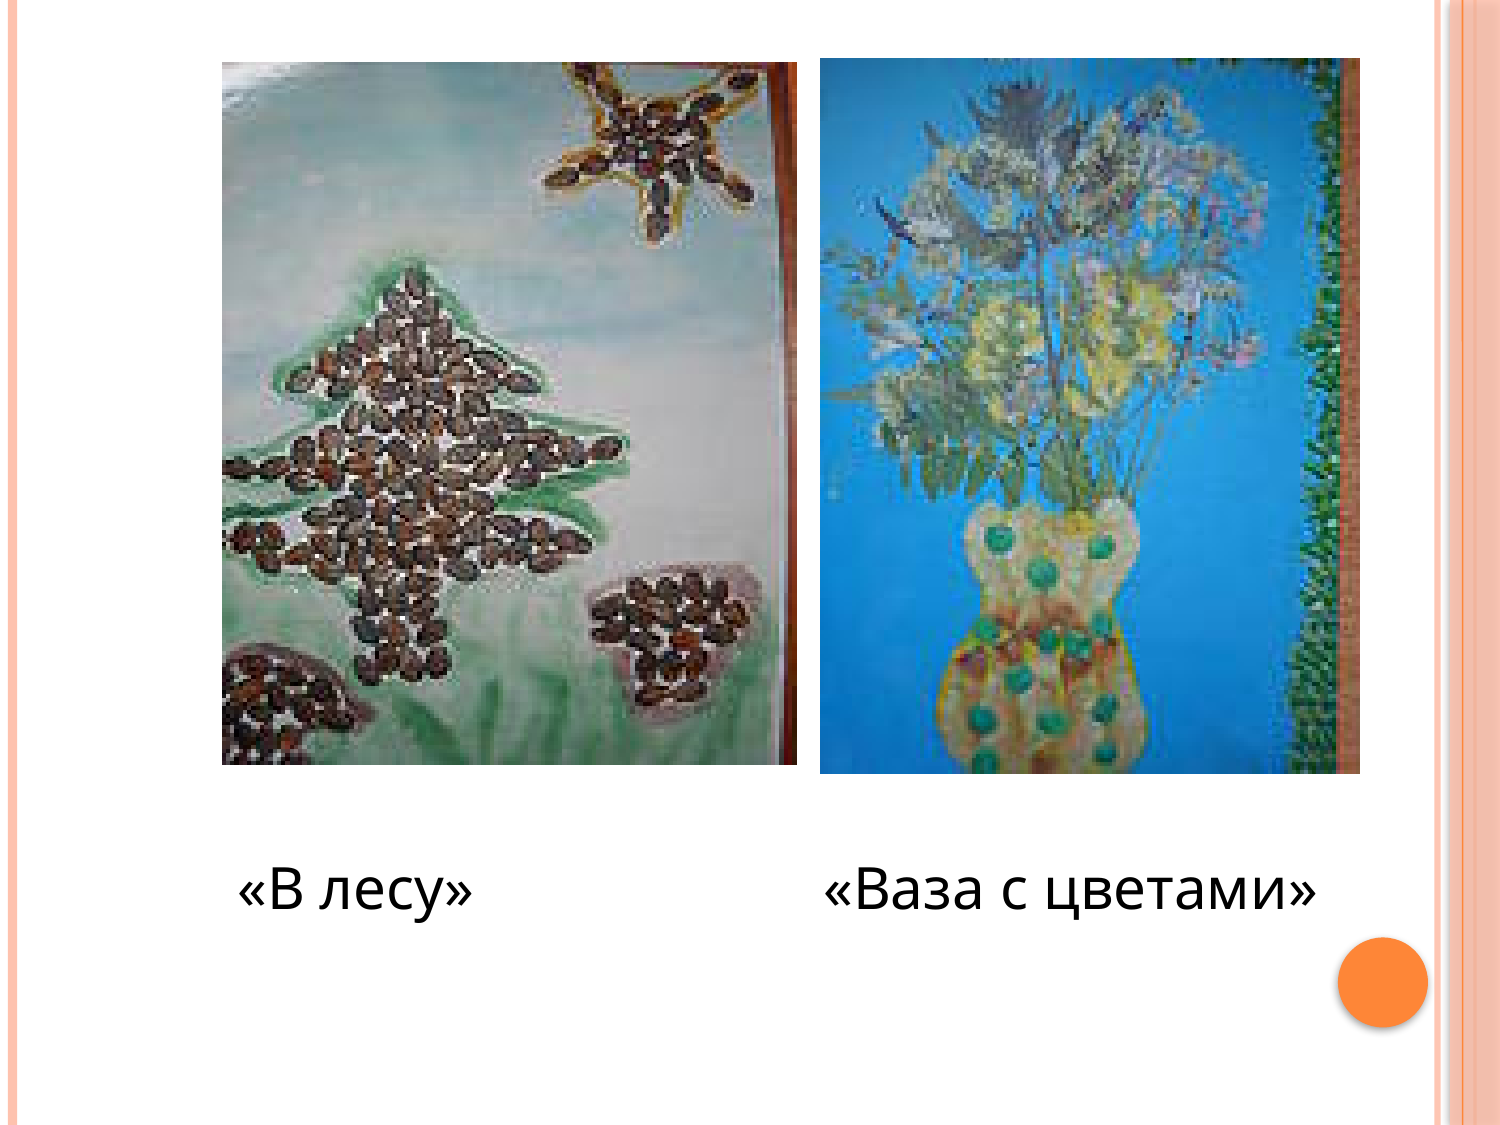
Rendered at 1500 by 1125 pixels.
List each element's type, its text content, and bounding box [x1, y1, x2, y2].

picture [222, 61, 798, 765]
picture [819, 58, 1360, 774]
text_box «В лесу» «Ваза с цветами» [222, 843, 1395, 929]
